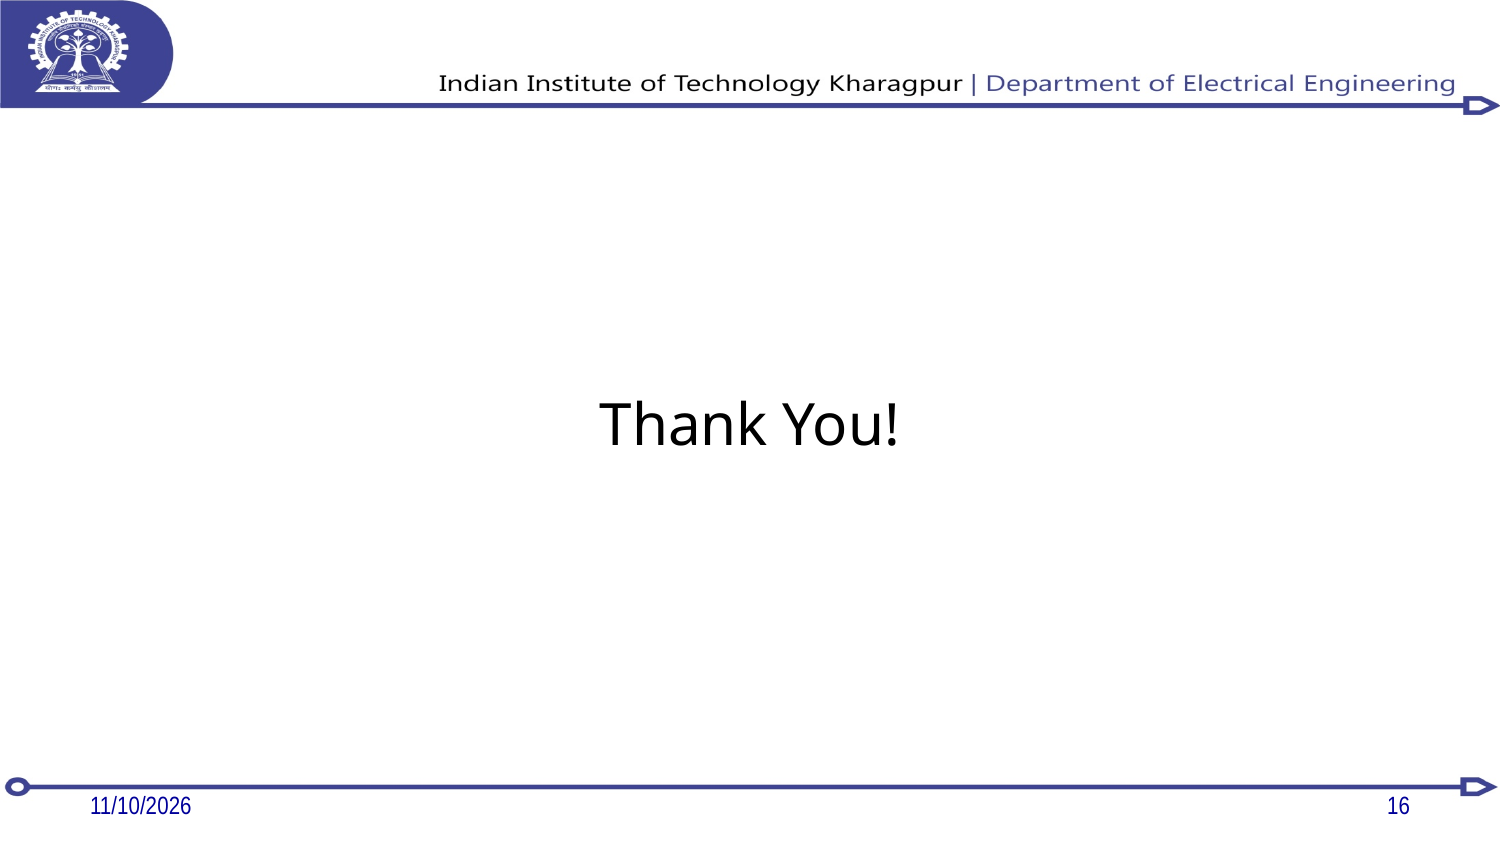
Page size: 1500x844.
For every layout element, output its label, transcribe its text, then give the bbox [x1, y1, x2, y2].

slide_number 16 [1074, 782, 1425, 827]
picture [0, 0, 1500, 844]
title Thank You! [75, 359, 1425, 484]
slide_number 16-Aug-21 [75, 782, 425, 827]
